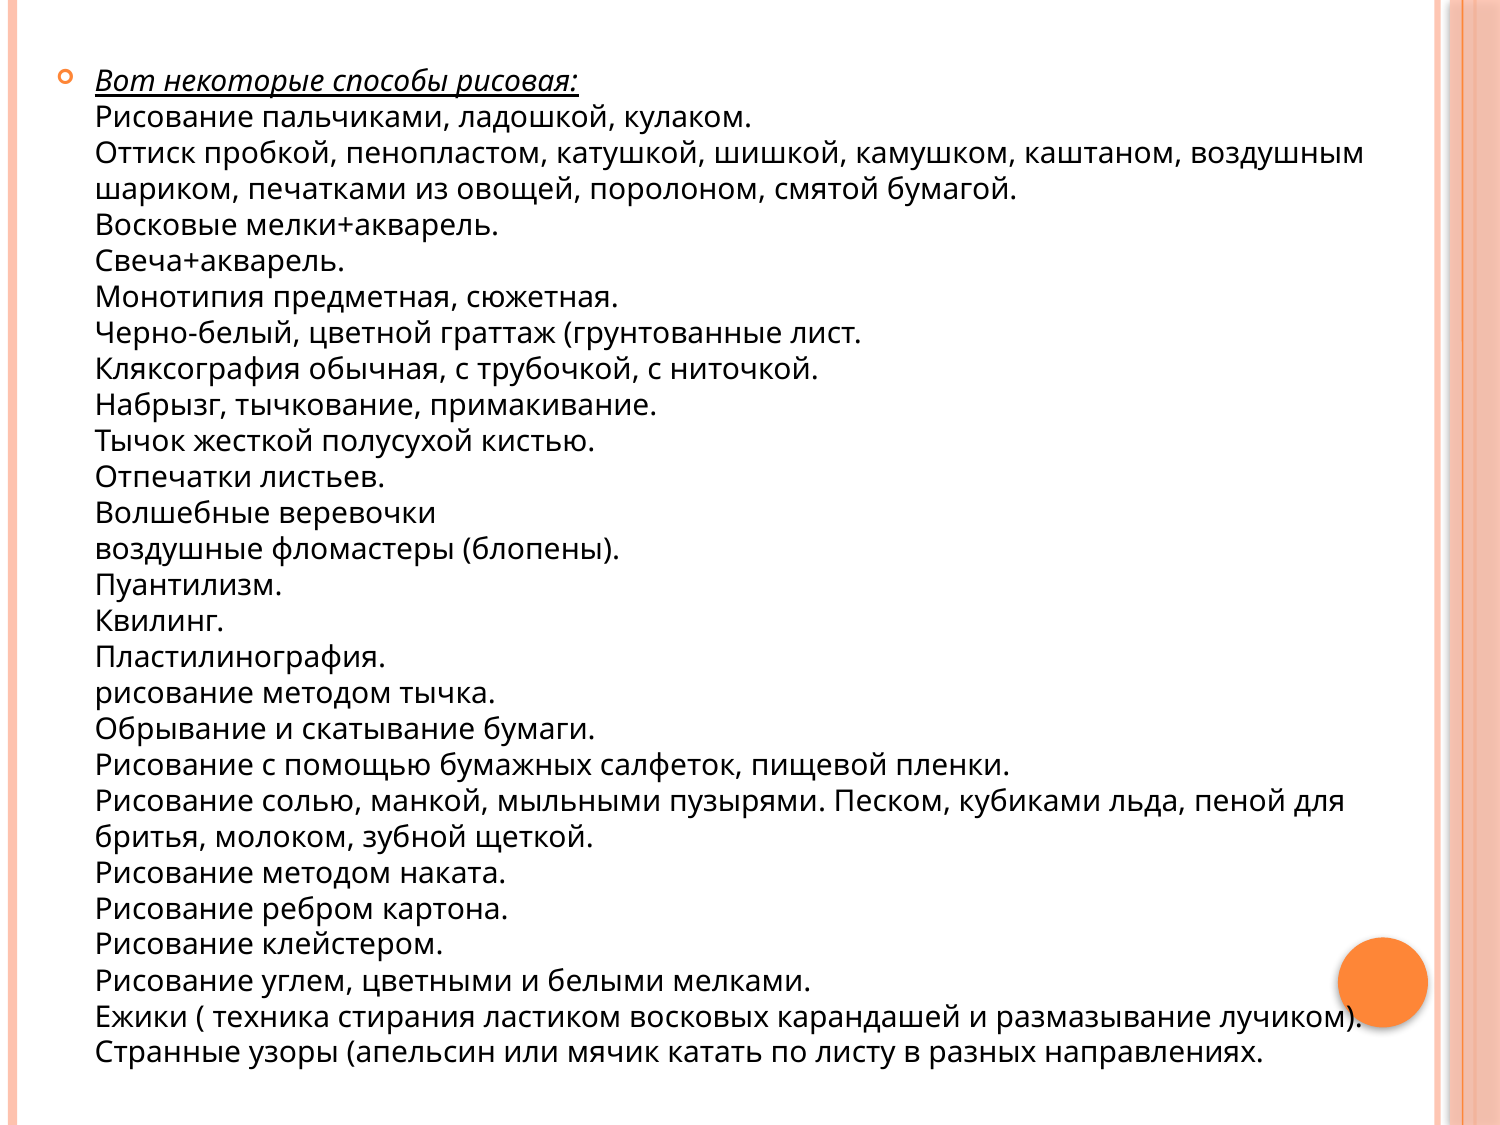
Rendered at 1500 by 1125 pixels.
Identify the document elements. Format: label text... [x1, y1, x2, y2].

list Вот некоторые способы рисовая: Рисование пальчиками, ладошкой, кулаком. Оттиск пробкой, пенопластом, катушкой, шишкой, камушком, каштаном, воздушным шариком, печатками из овощей, поролоном, смятой бумагой. Восковые мелки+акварель. Свеча+акварель. Монотипия предметная, сюжетная. Черно-белый, цветной граттаж (грунтованные лист. Кляксография обычная, с трубочкой, с ниточкой. Набрызг, тычкование, примакивание. Тычок жесткой полусухой кистью. Отпечатки листьев. Волшебные веревочки воздушные фломастеры (блопены). Пуантилизм. Квилинг. Пластилинография. рисование методом тычка. Обрывание и скатывание бумаги. Рисование с помощью бумажных салфеток, пищевой пленки. Рисование солью, манкой, мыльными пузырями. Песком, кубиками льда, пеной для бритья, молоком, зубной щеткой. Рисование методом наката. Рисование ребром картона. Рисование клейстером. Рисование углем, цветными и белыми мелками. Ежики ( техника стирания ластиком восковых карандашей и размазывание лучиком). Странные узоры (апельсин или мячик катать по листу в разных направлениях. [41, 54, 1388, 1125]
